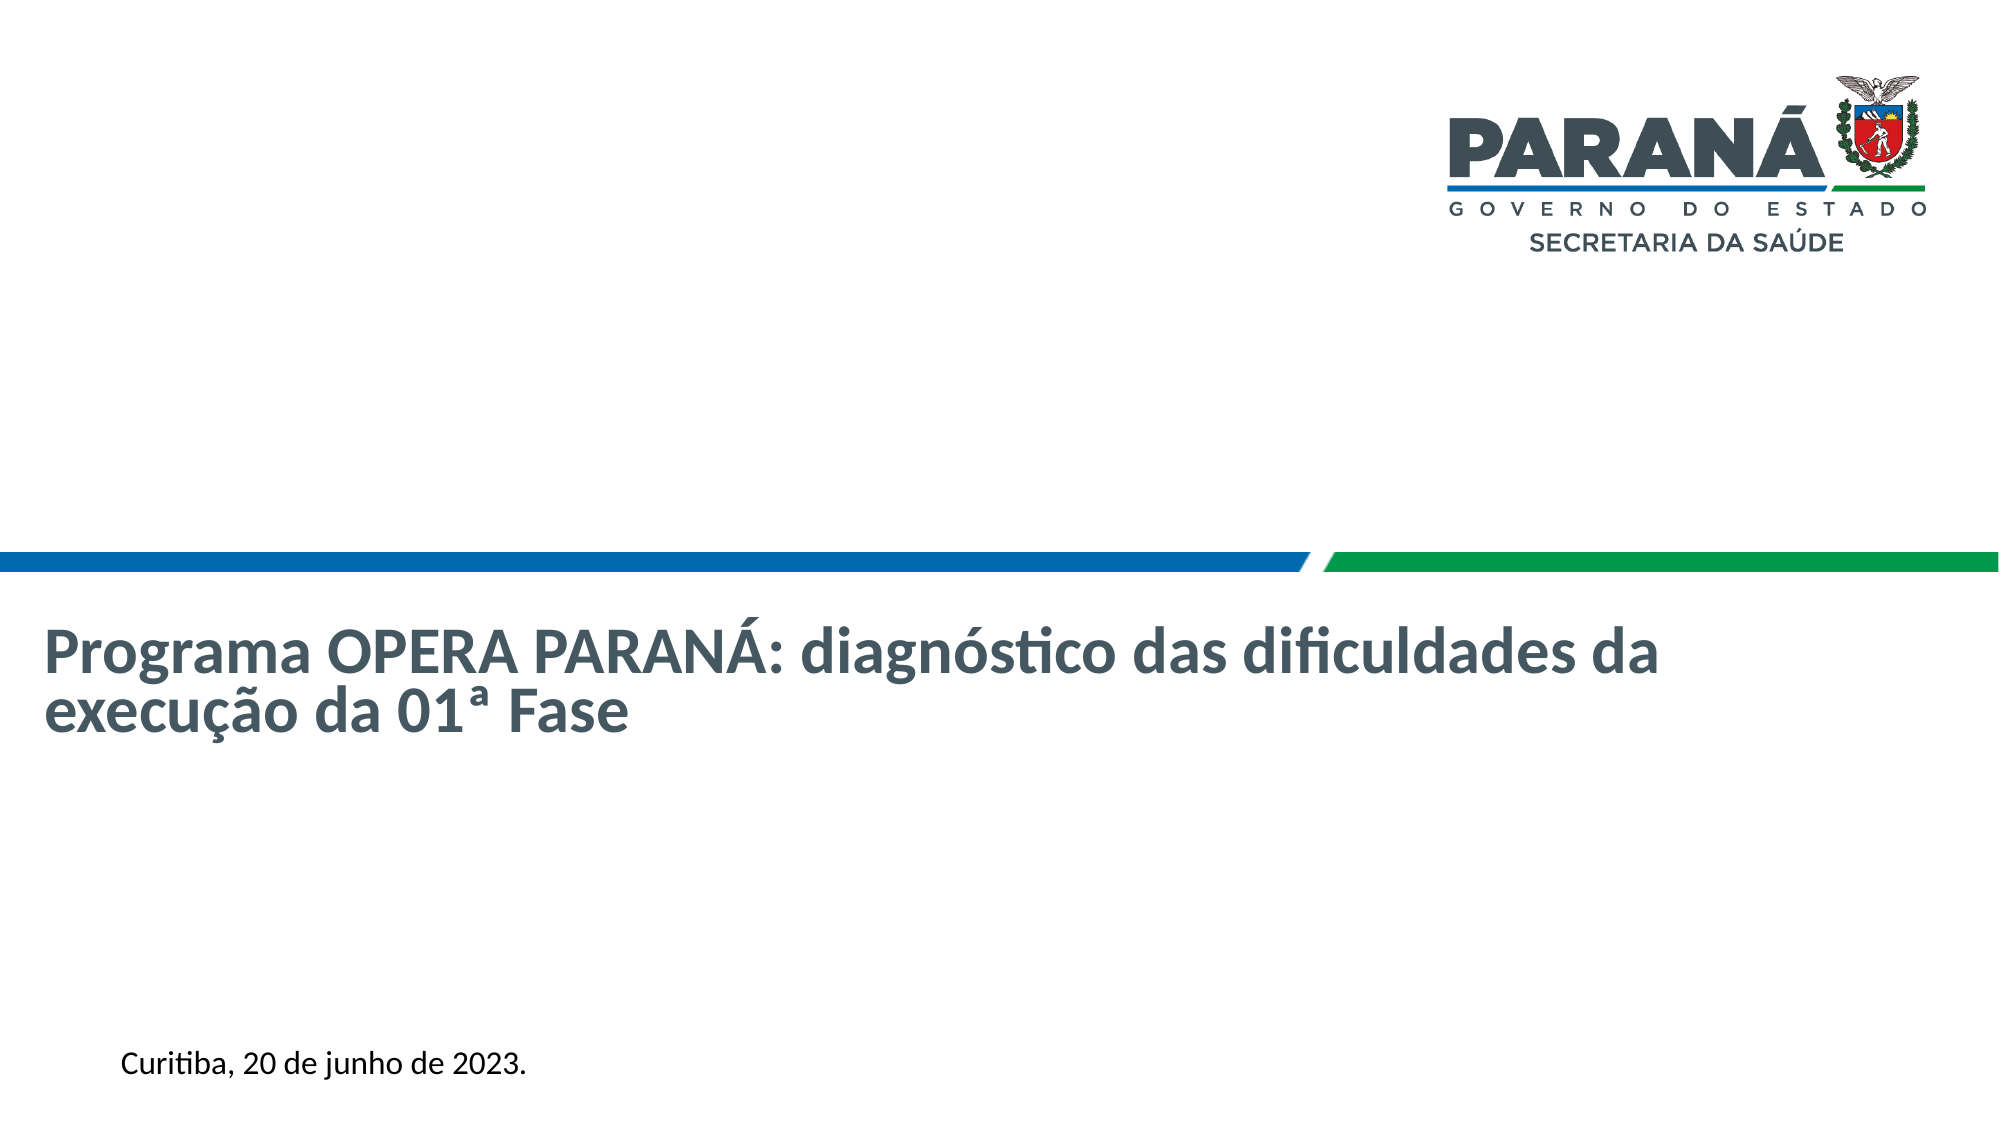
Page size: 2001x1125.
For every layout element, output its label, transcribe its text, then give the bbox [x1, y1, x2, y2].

picture [0, 551, 1999, 572]
text_box Programa OPERA PARANÁ: diagnóstico das dificuldades da execução da 01ª Fase [29, 620, 1919, 893]
picture [1416, 29, 1963, 295]
text_box Curitiba, 20 de junho de 2023. [0, 1033, 650, 1092]
